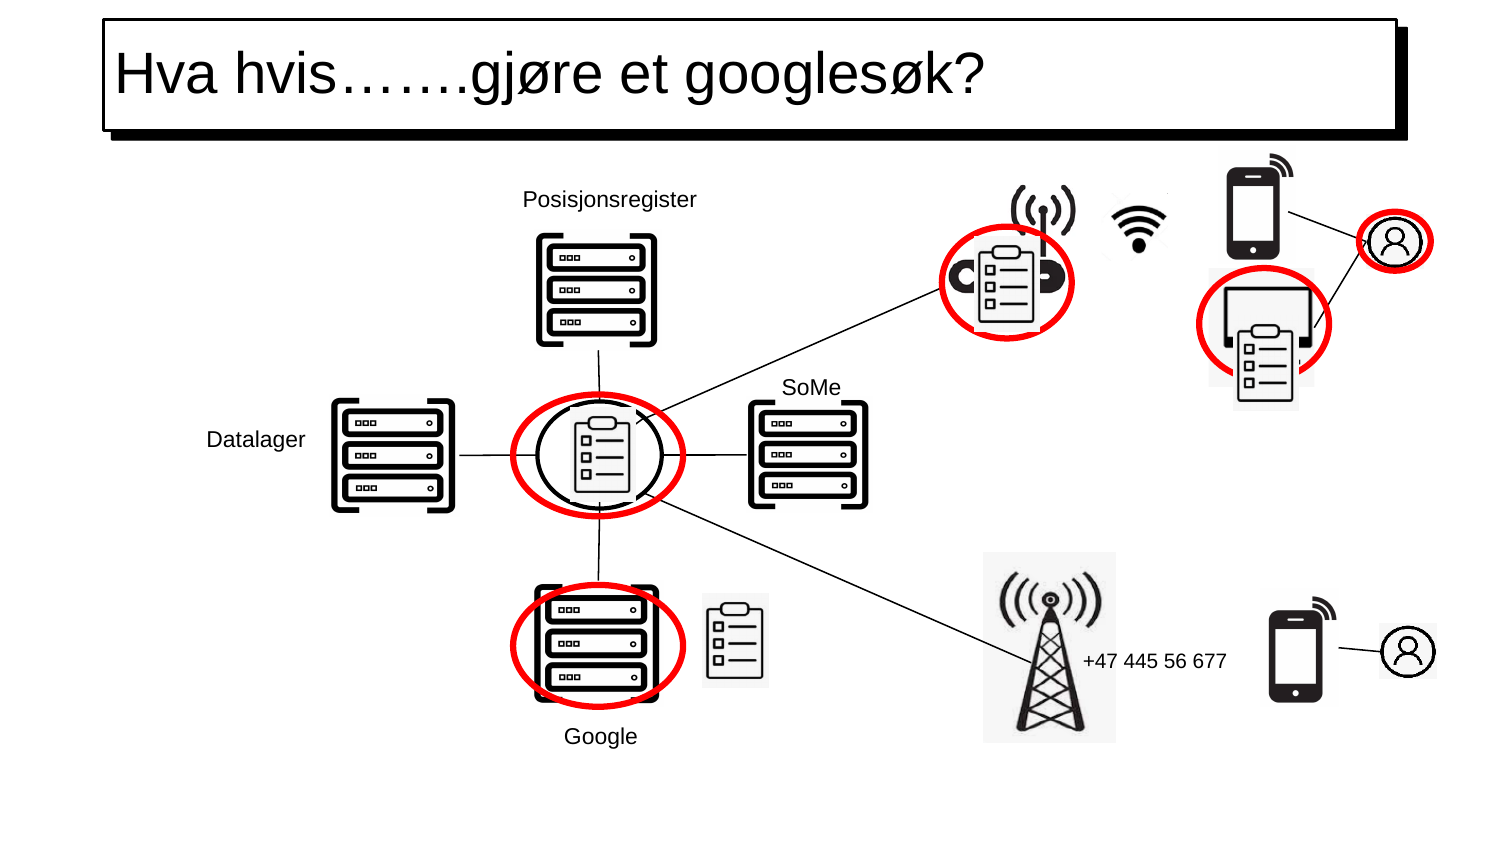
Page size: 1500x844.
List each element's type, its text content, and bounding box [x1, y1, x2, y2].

text_box Posisjonsregister [511, 178, 726, 218]
title Hva hvis…….gjøre et googlesøk? [102, 18, 1398, 132]
text_box [640, 428, 684, 492]
text_box [605, 509, 637, 517]
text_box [1287, 211, 1367, 242]
picture [534, 229, 662, 351]
text_box [604, 394, 638, 406]
text_box [1199, 305, 1203, 343]
text_box [513, 394, 593, 517]
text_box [1314, 241, 1367, 328]
picture [1379, 623, 1438, 679]
picture [1260, 588, 1339, 708]
text_box Datalager [195, 418, 324, 458]
picture [702, 592, 769, 689]
picture [746, 420, 873, 492]
text_box [513, 612, 527, 680]
text_box [954, 316, 969, 328]
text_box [1338, 647, 1382, 652]
picture [1217, 145, 1296, 265]
picture [532, 580, 665, 707]
text_box +47 445 56 677 [1121, 641, 1248, 679]
text_box [1319, 335, 1328, 354]
text_box [1045, 316, 1059, 328]
picture [329, 394, 460, 517]
text_box Google [552, 715, 664, 755]
picture [569, 406, 636, 503]
picture [1367, 213, 1424, 270]
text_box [643, 492, 1032, 663]
text_box [668, 671, 676, 681]
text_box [643, 287, 943, 420]
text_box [640, 417, 644, 452]
picture [983, 552, 1116, 744]
picture [921, 167, 1169, 333]
picture [1208, 268, 1315, 411]
